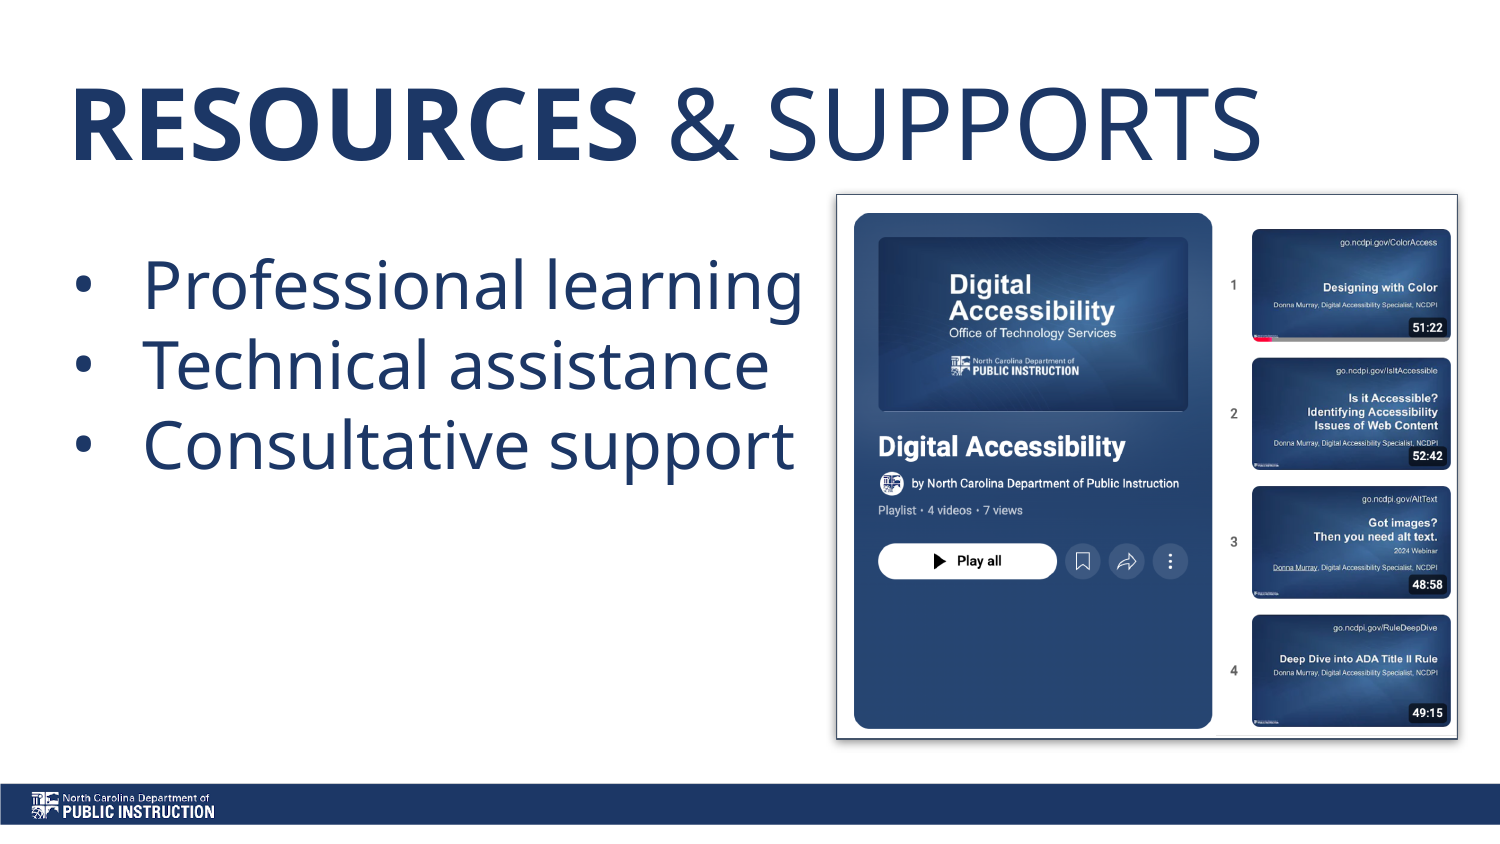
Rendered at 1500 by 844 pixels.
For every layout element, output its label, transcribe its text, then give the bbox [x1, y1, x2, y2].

list Professional learning Technical assistance Consultative support [56, 237, 834, 748]
picture [0, 0, 1500, 844]
title RESOURCES & SUPPORTS [56, 68, 1444, 208]
